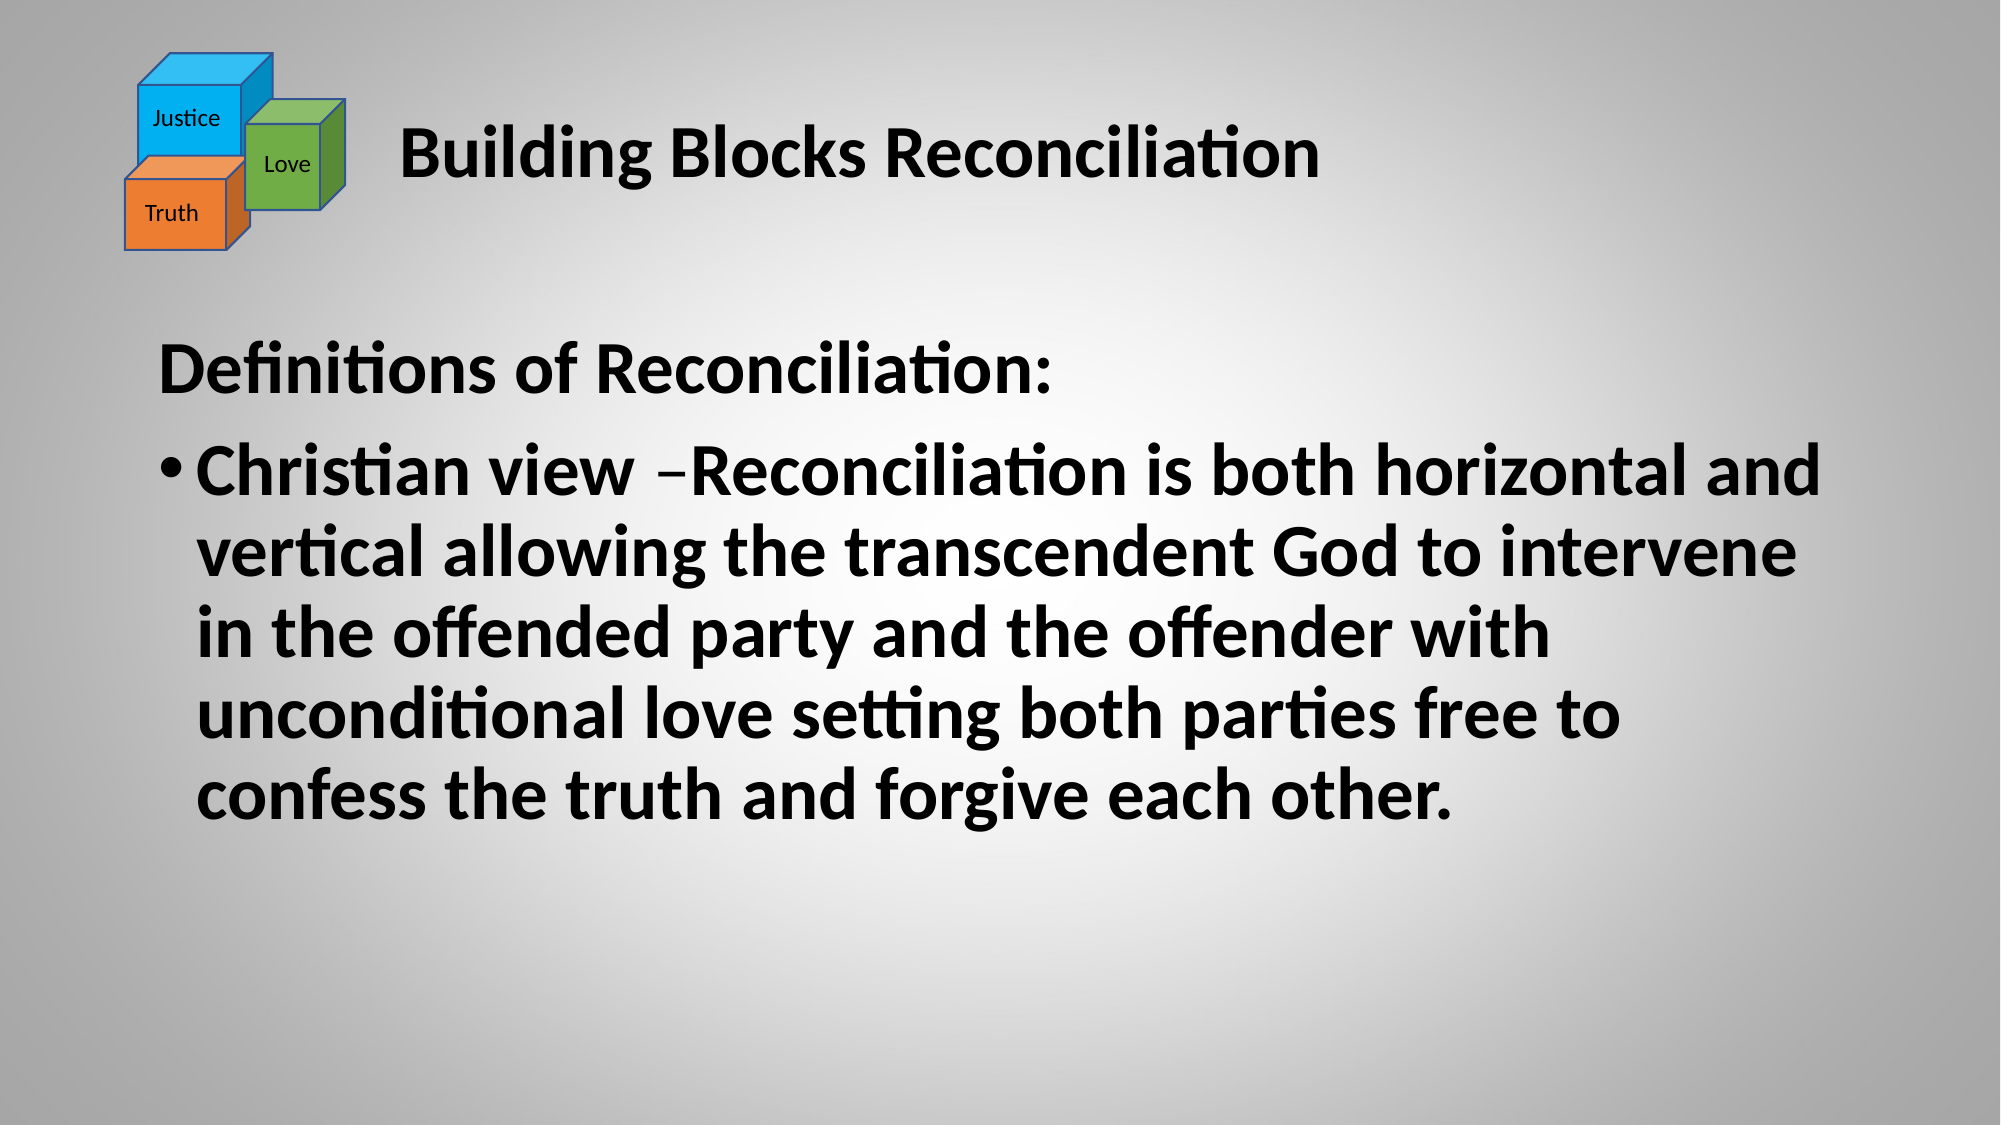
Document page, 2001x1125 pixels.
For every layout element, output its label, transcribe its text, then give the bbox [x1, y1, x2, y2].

title Building Blocks Reconciliation [372, 28, 1350, 279]
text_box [124, 53, 362, 250]
picture [0, 0, 2001, 1125]
list Definitions of Reconciliation: Christian view –Reconciliation is both horizontal and vertical allowing the transcendent God to intervene in the offended party and the offender with unconditional love setting both parties free to confess the truth and forgive each other. [143, 321, 1857, 1072]
